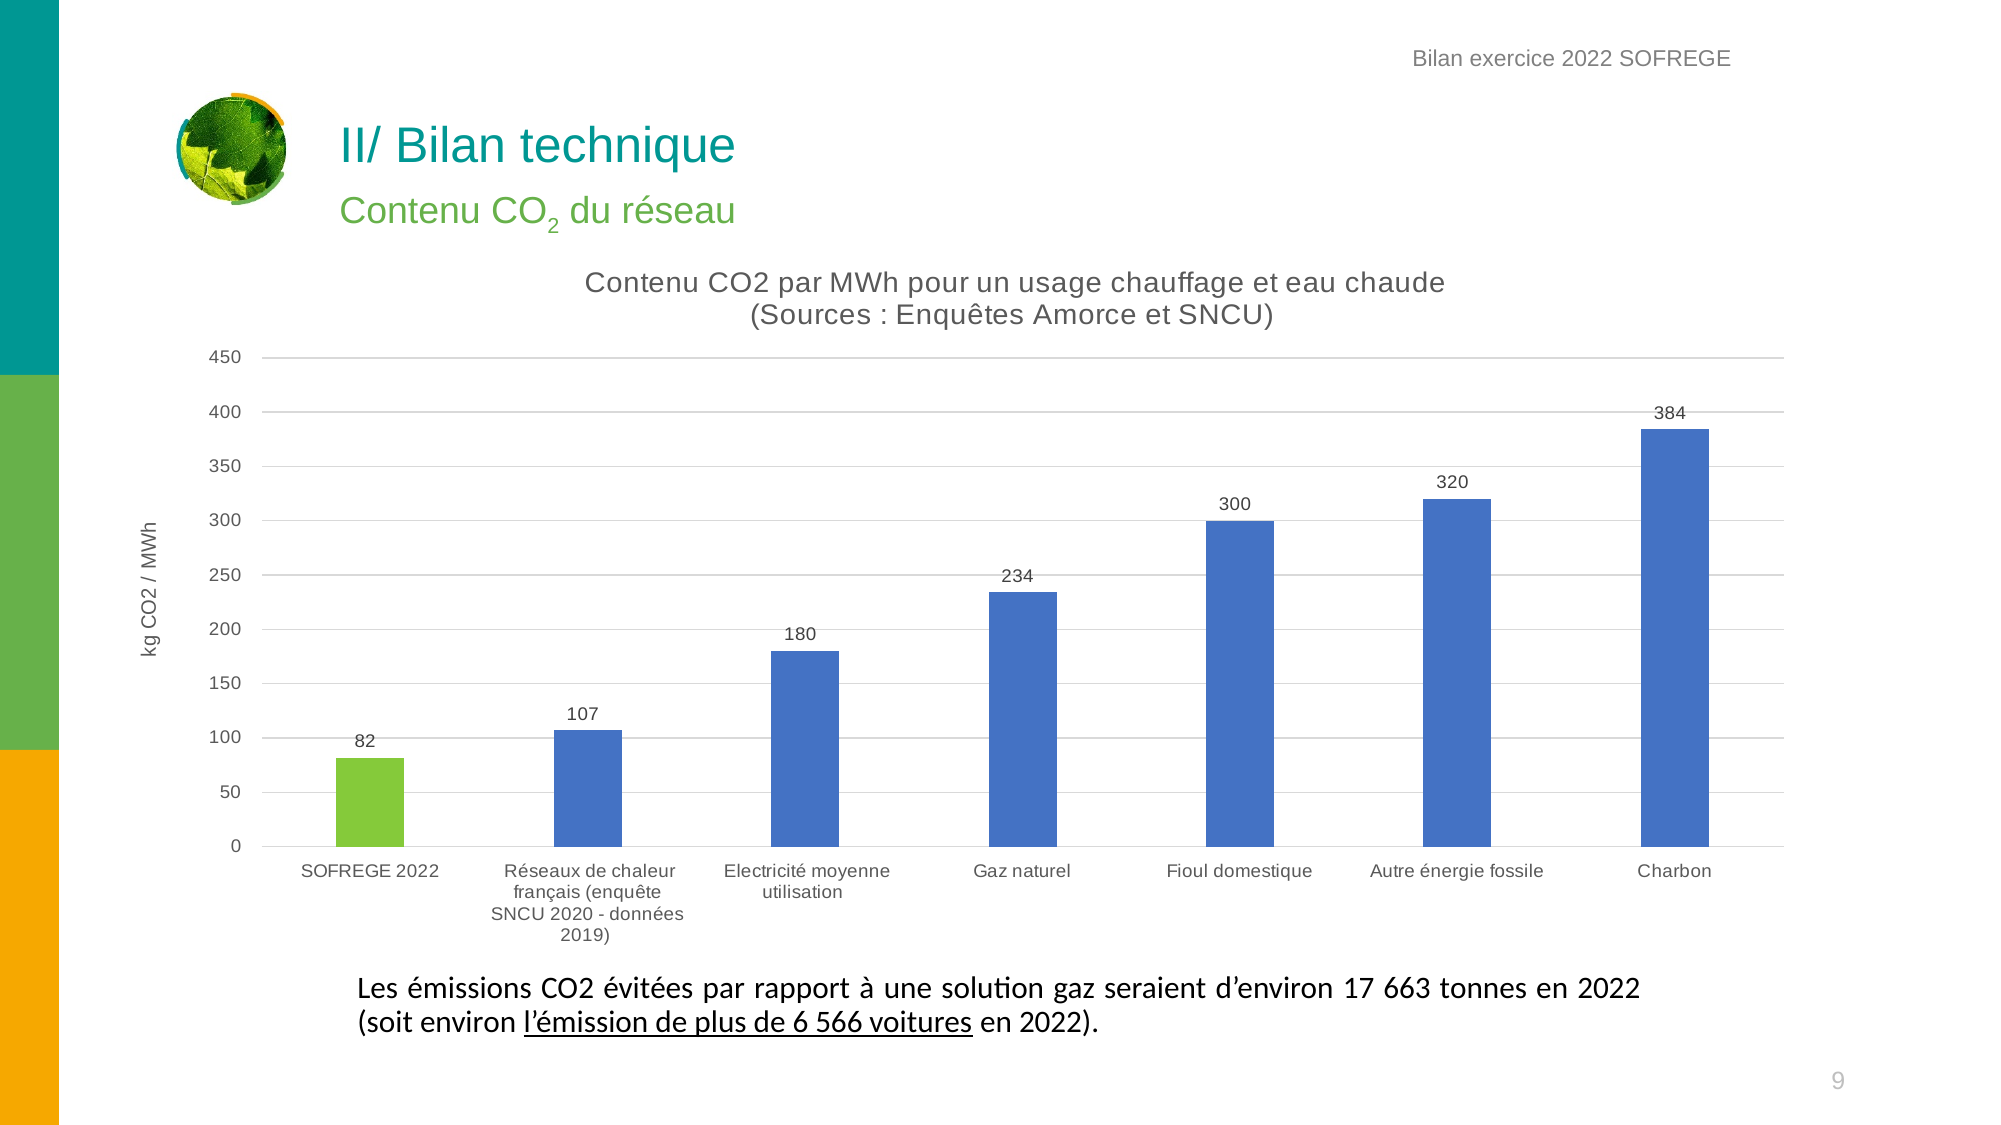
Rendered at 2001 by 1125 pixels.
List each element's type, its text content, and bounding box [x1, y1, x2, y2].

text_box Les émissions CO2 évitées par rapport à une solution gaz seraient d’environ 17 663 tonnes en 2022 (soit environ l’émission de plus de 6 566 voitures en 2022). [357, 971, 1643, 1055]
list Contenu CO2 du réseau [324, 179, 1377, 230]
picture [172, 91, 292, 206]
title II/ Bilan technique [324, 111, 1445, 172]
chart [121, 236, 1924, 946]
list Bilan exercice 2022 SOFREGE [1397, 38, 1924, 72]
